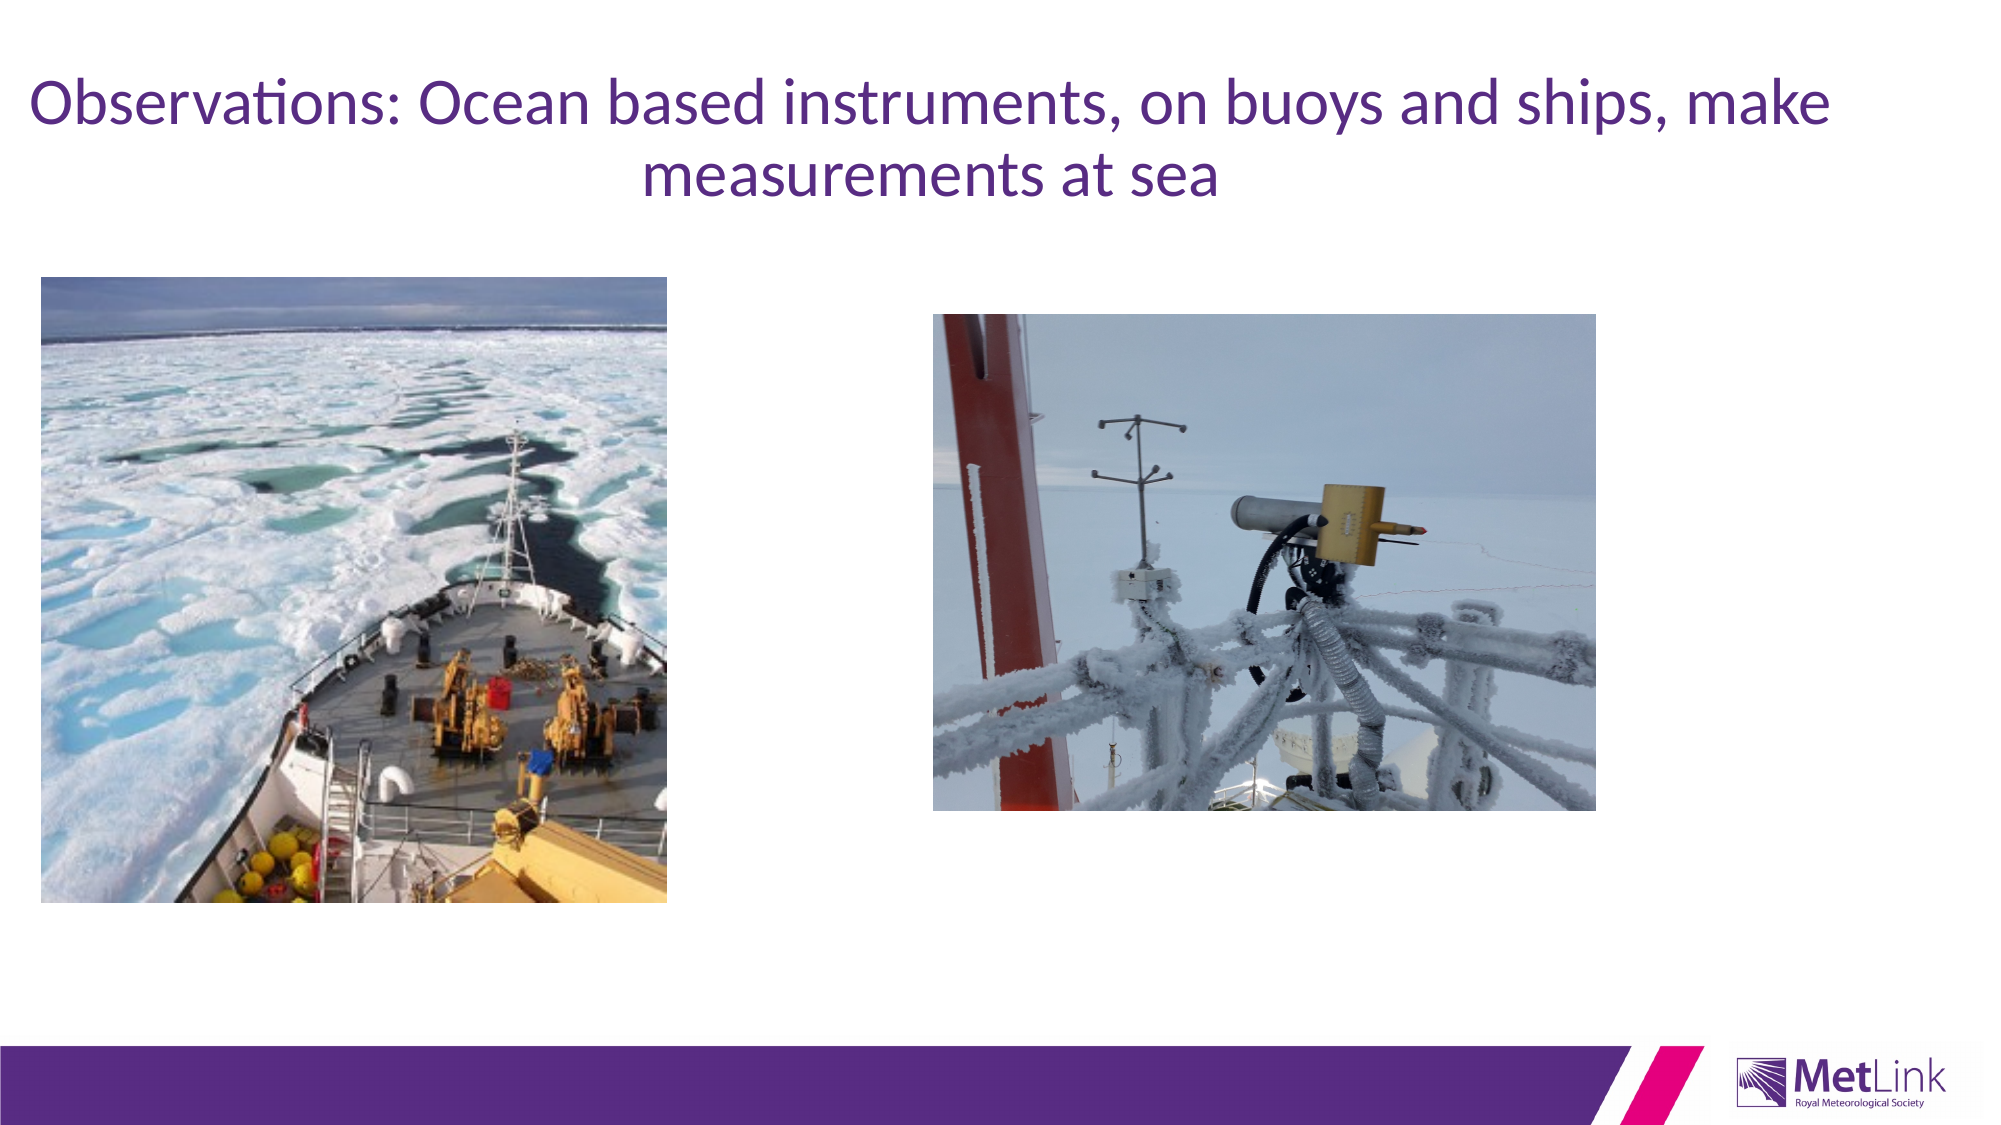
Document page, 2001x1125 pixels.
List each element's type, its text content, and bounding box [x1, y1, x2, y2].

text_box Observations: Ocean based instruments, on buoys and ships, make measurements at sea [0, 59, 1863, 278]
picture [0, 1035, 1711, 1125]
picture [41, 277, 667, 903]
picture [1729, 1041, 1984, 1119]
picture [933, 314, 1596, 811]
